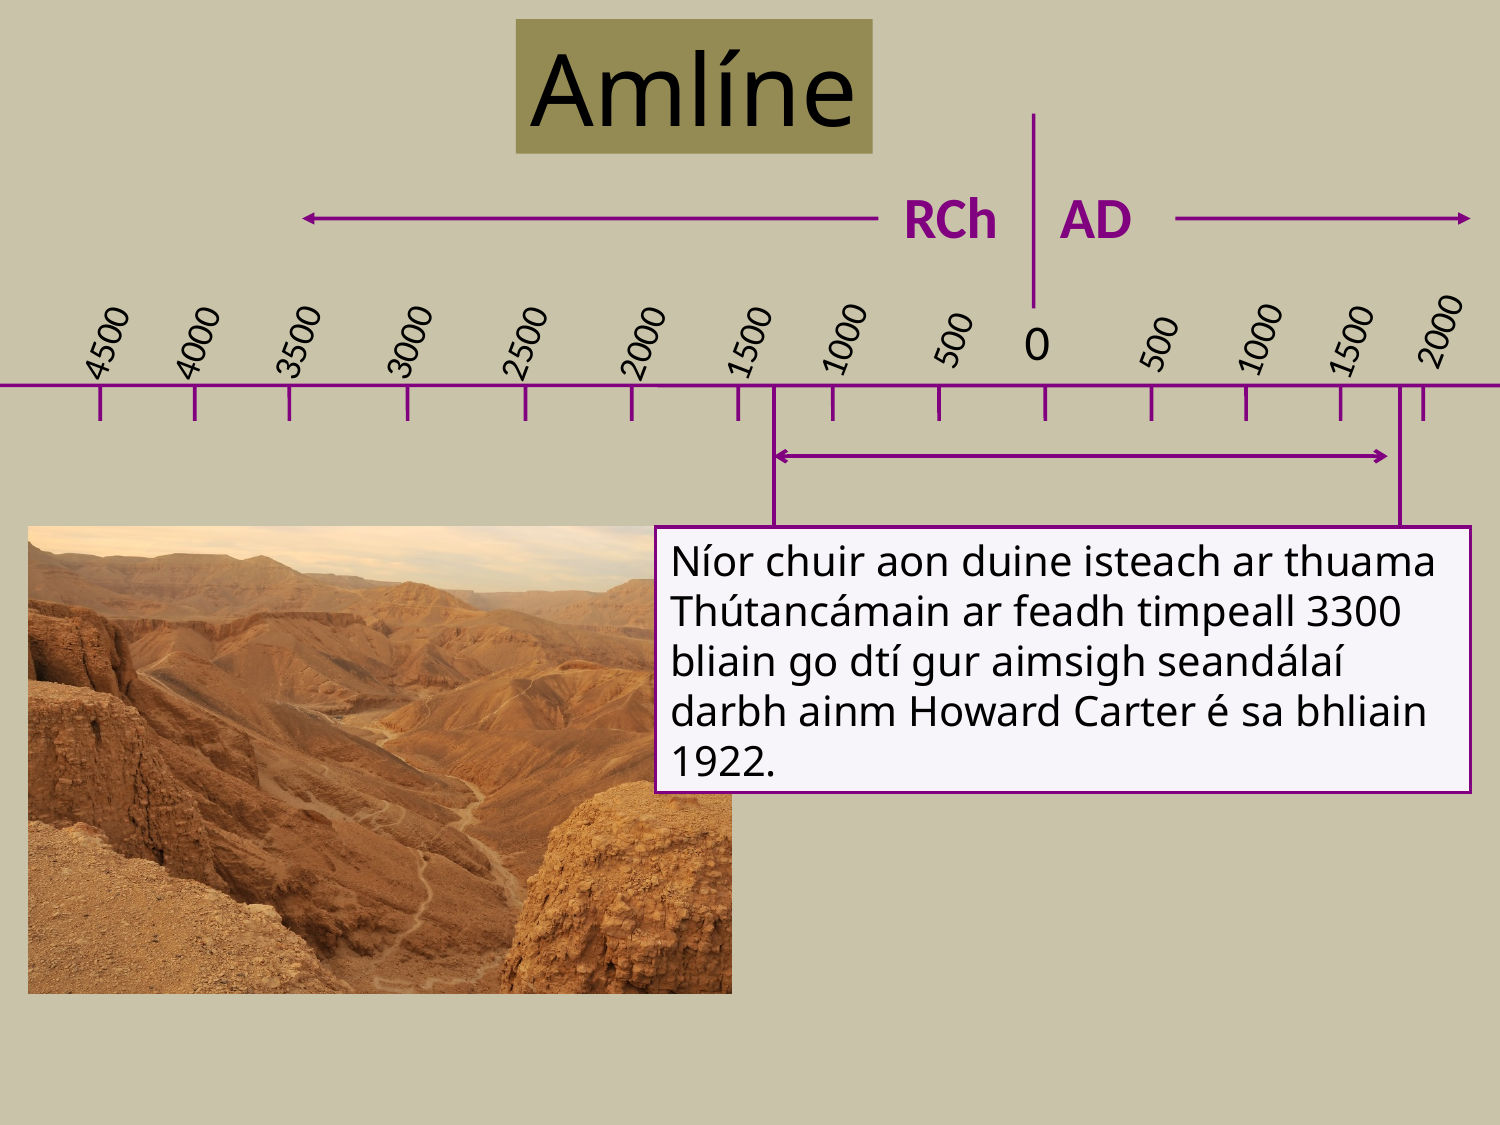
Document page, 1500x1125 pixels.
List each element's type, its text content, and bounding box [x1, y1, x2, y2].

text_box [302, 212, 879, 225]
text_box Amlíne [515, 19, 873, 154]
text_box 0 [1009, 302, 1082, 378]
text_box [1175, 212, 1471, 225]
text_box 4000 [147, 282, 242, 403]
text_box RCh [889, 172, 1014, 258]
picture [28, 526, 732, 994]
text_box 2000 [593, 282, 688, 403]
text_box AD [1045, 172, 1148, 258]
text_box 1000 [794, 279, 889, 400]
text_box 3000 [360, 281, 455, 402]
text_box 2500 [474, 282, 569, 403]
text_box 3500 [248, 281, 343, 402]
text_box 500 [907, 288, 995, 391]
text_box Níor chuir aon duine isteach ar thuama Thútancámain ar feadh timpeall 3300 bliain go dtí gur aimsigh seandálaí darbh ainm Howard Carter é sa bhliain 1922. [735, 527, 1471, 793]
text_box 2000 [1390, 270, 1485, 391]
text_box 4500 [56, 282, 151, 403]
text_box 1000 [1210, 279, 1305, 400]
text_box 1500 [1301, 281, 1396, 402]
text_box 1500 [699, 282, 794, 403]
text_box 500 [1112, 292, 1200, 396]
